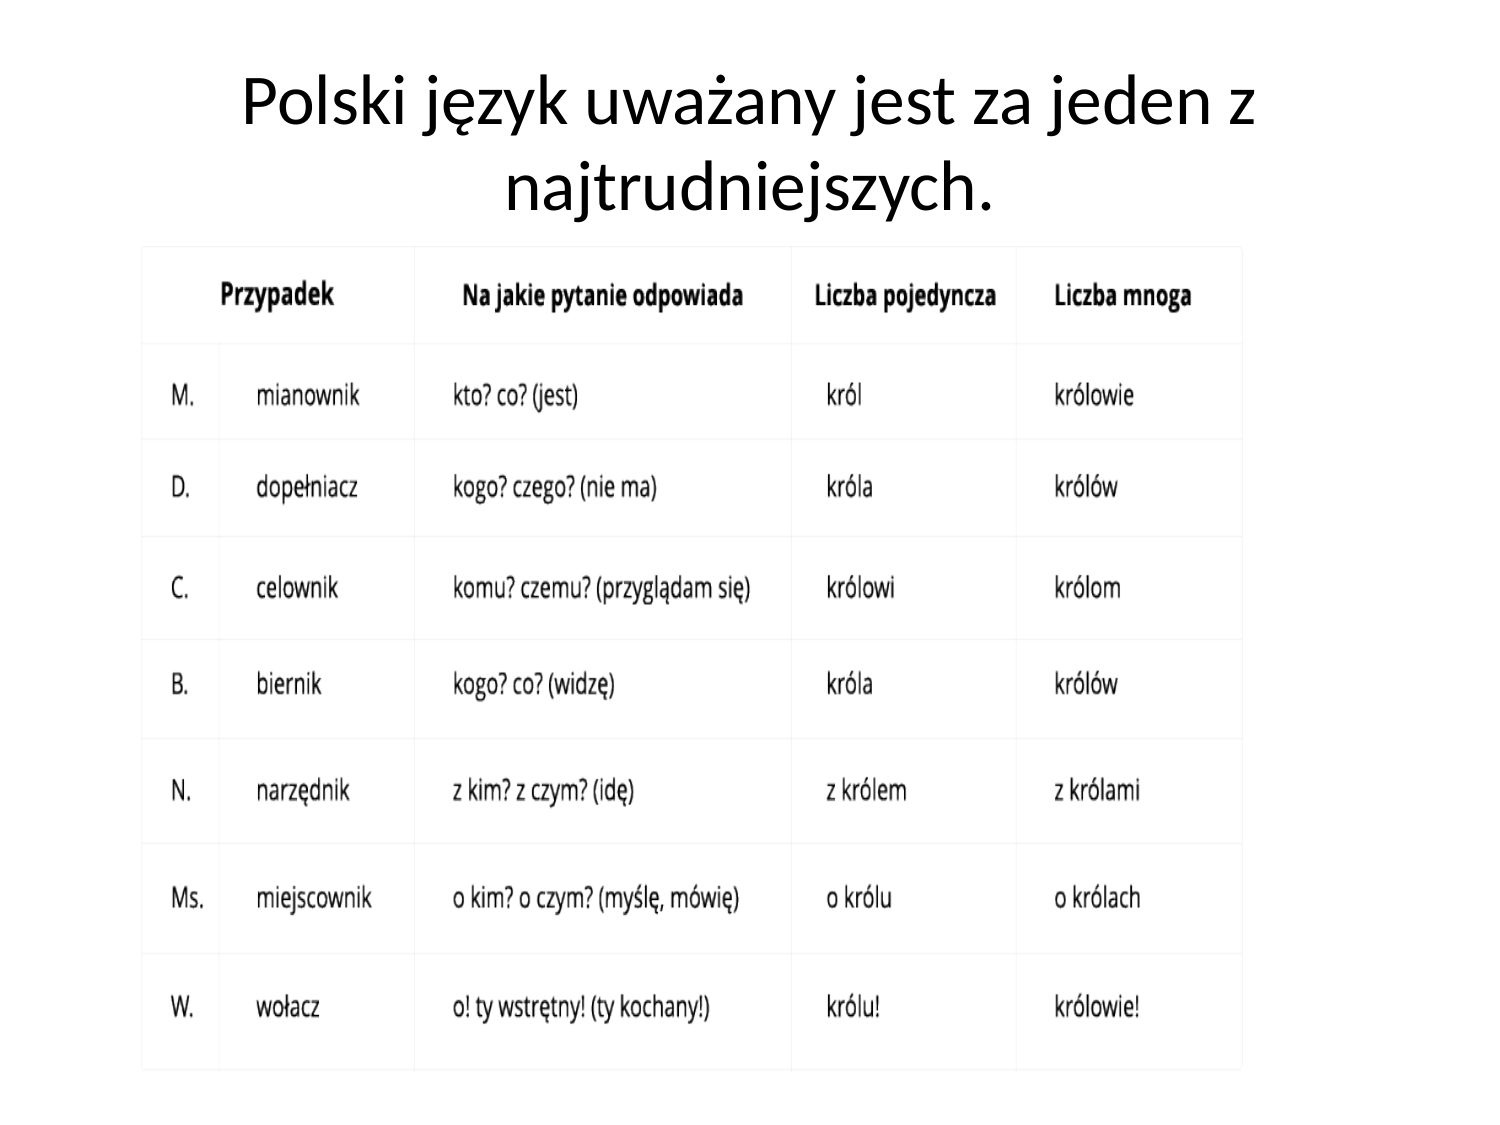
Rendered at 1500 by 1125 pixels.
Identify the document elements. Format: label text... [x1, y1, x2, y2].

title Polski język uważany jest za jeden z najtrudniejszych. [75, 45, 1425, 233]
picture [140, 245, 1243, 1073]
